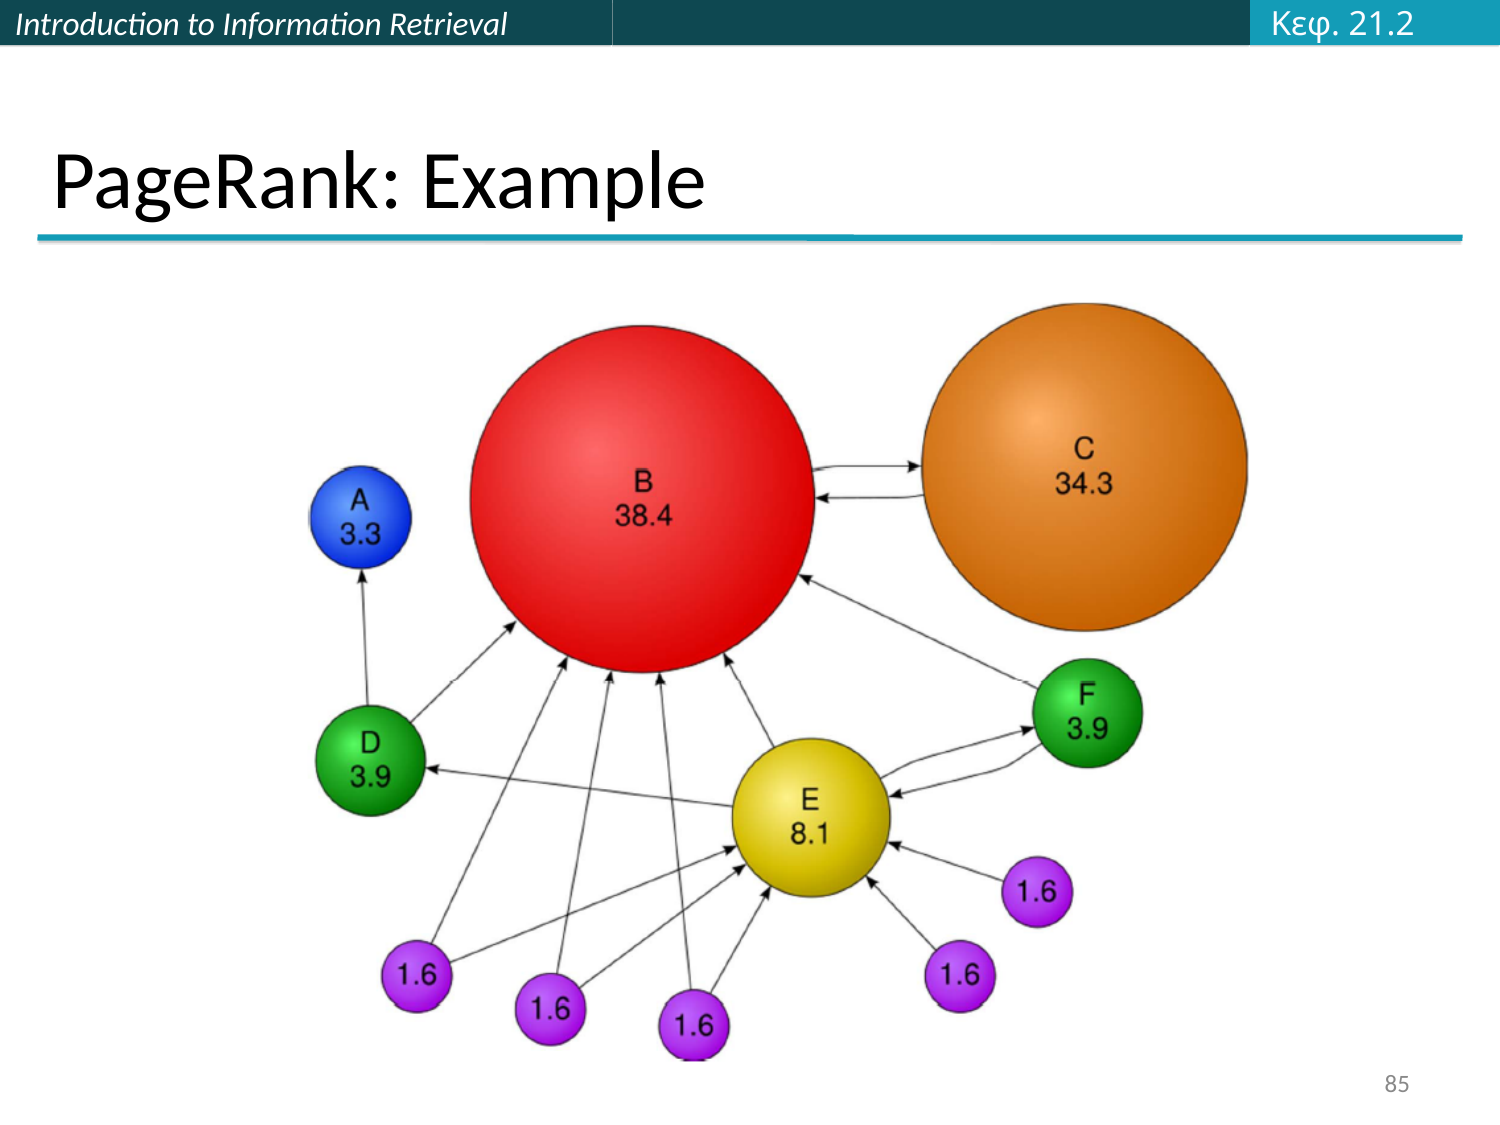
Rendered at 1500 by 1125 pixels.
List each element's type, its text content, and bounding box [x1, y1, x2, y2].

title PageRank: Example [36, 27, 1463, 233]
picture [102, 266, 1301, 1089]
text_box Κεφ. 21.2 [1255, 0, 1430, 50]
slide_number 85 [1074, 1062, 1425, 1103]
